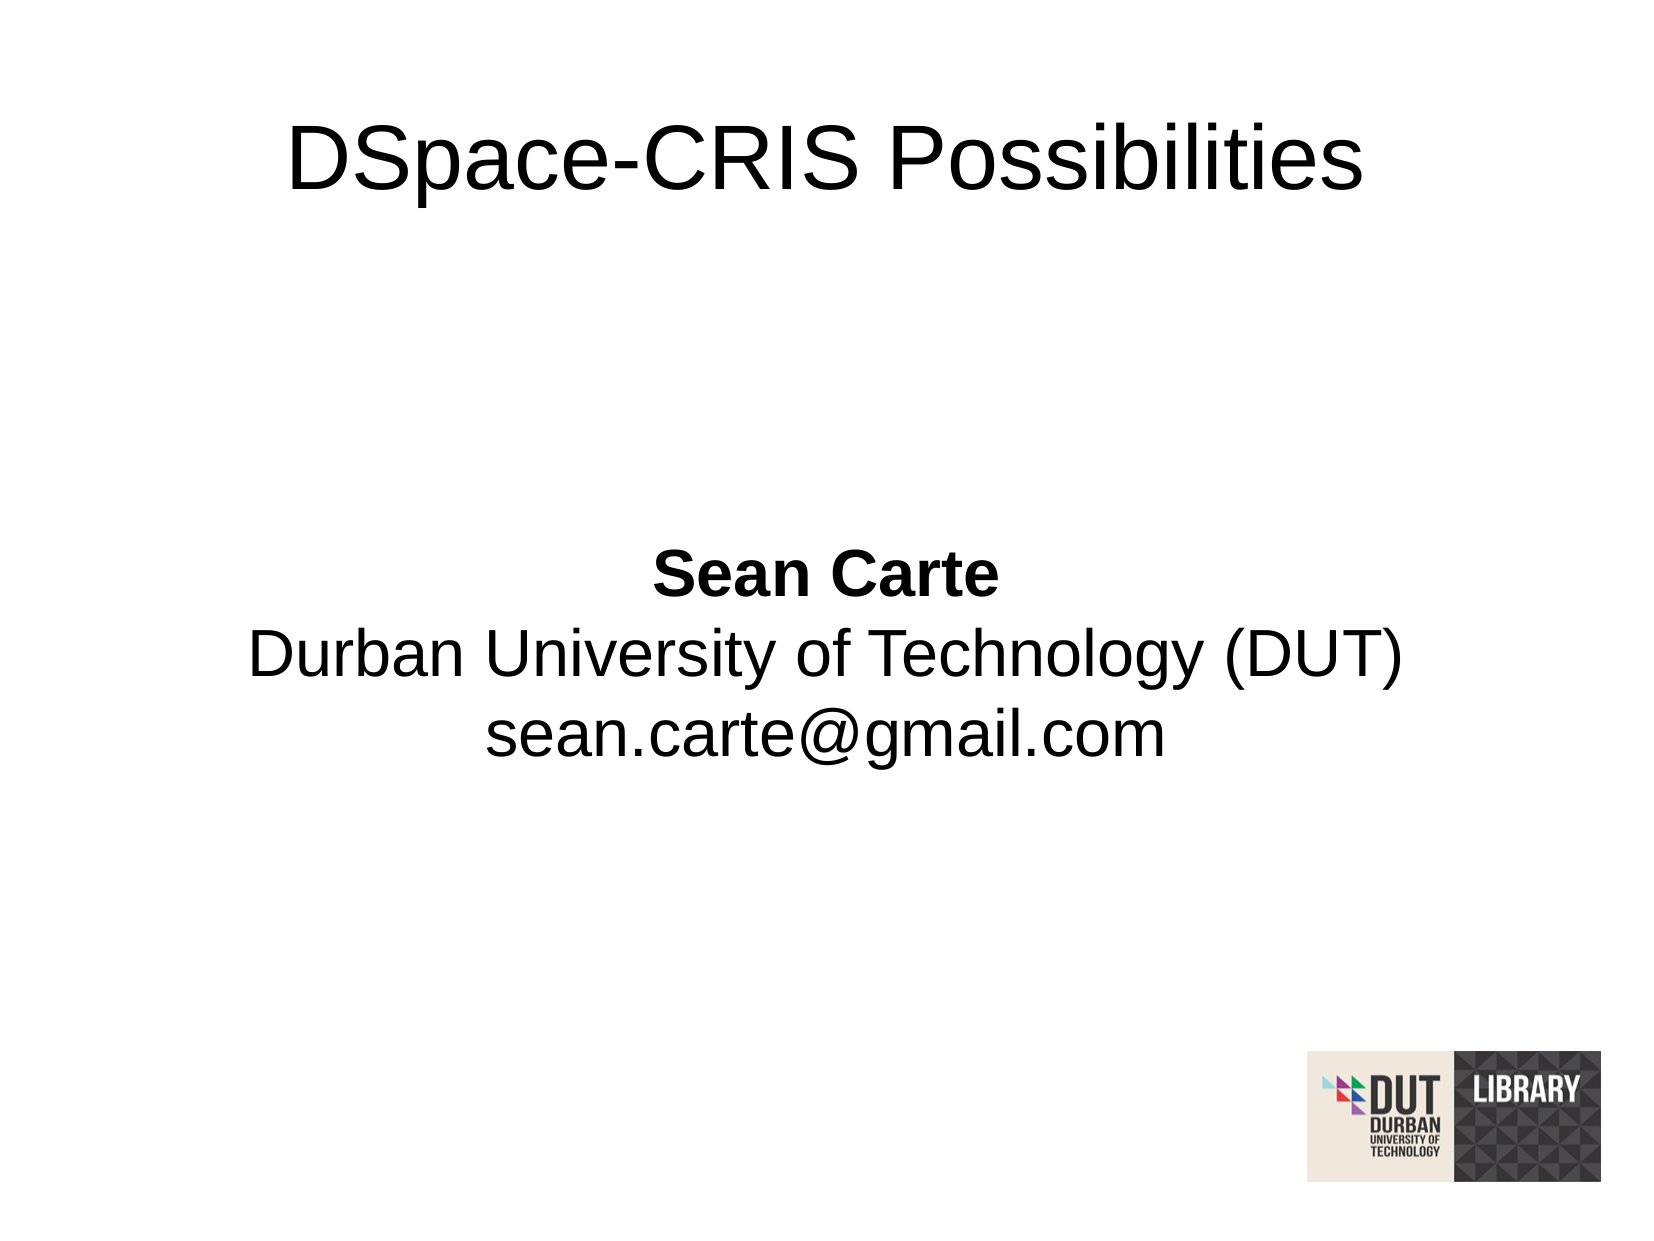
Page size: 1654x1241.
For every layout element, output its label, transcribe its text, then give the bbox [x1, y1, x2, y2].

picture [1304, 1049, 1603, 1184]
text_box DSpace-CRIS Possibilities [82, 49, 1571, 257]
text_box Sean Carte Durban University of Technology (DUT) sean.carte@gmail.com [82, 290, 1571, 1010]
